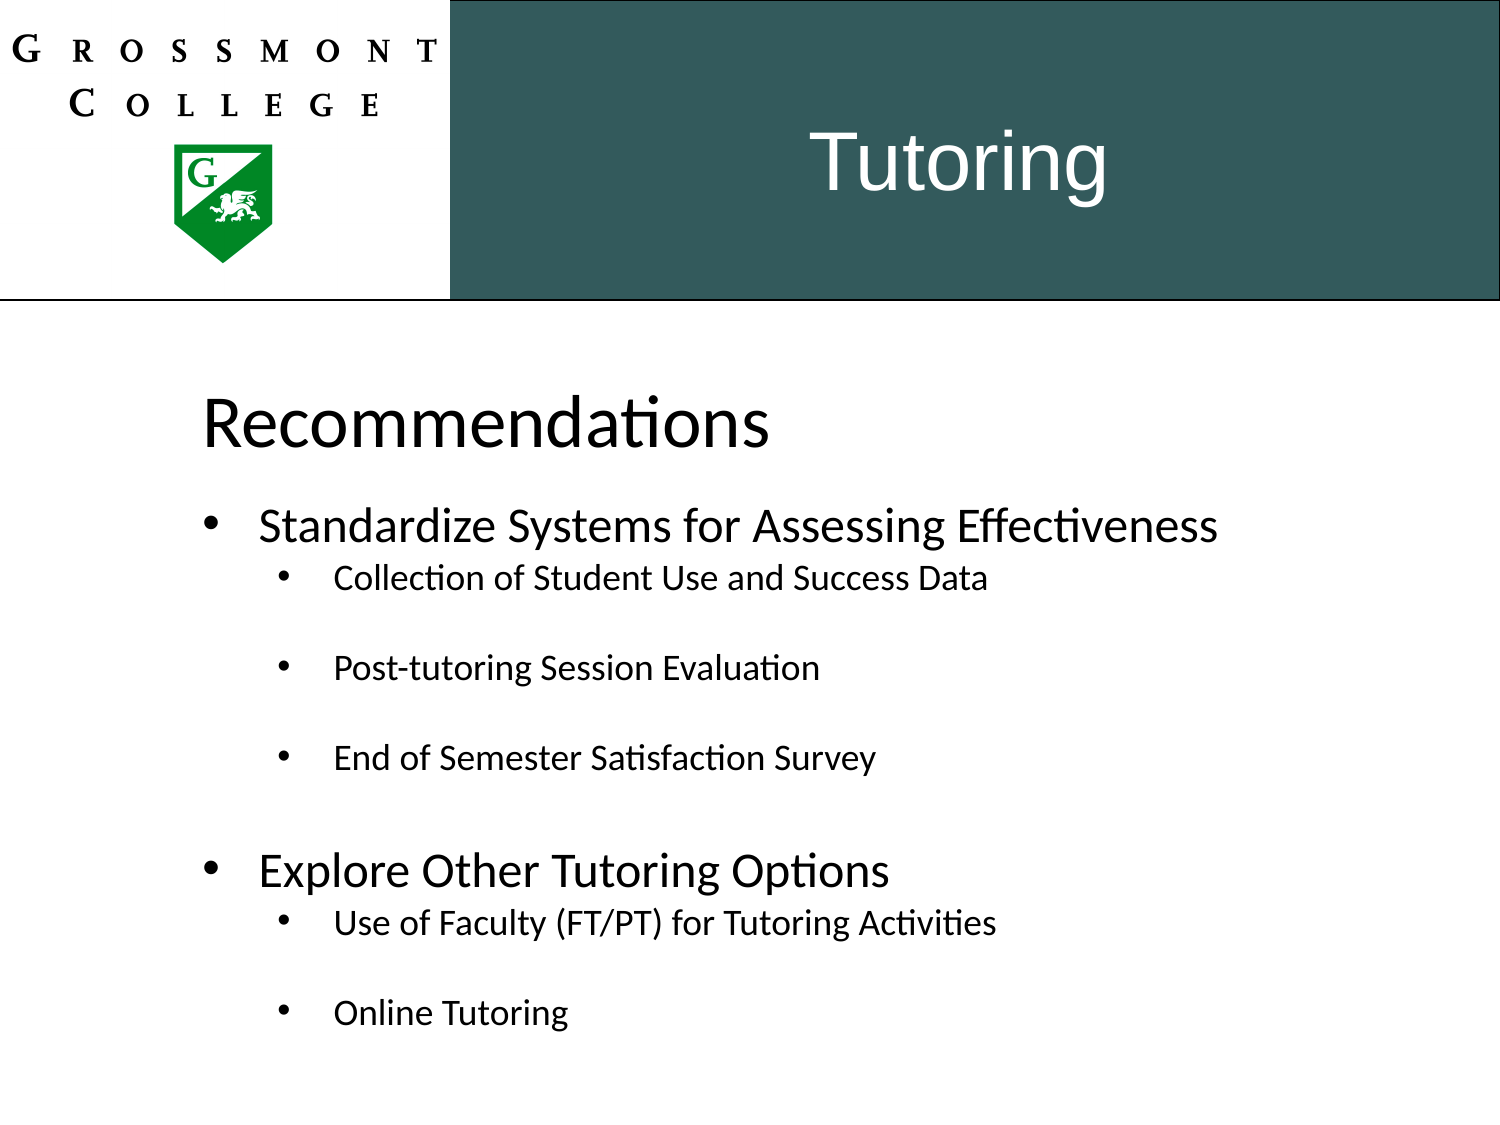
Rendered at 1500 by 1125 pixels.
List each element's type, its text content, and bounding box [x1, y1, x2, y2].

text_box Tutoring [452, 0, 1500, 300]
picture [0, 0, 450, 299]
text_box Recommendations Standardize Systems for Assessing Effectiveness Collection of Student Use and Success Data Post-tutoring Session Evaluation End of Semester Satisfaction Survey Explore Other Tutoring Options Use of Faculty (FT/PT) for Tutoring Activities Online Tutoring [187, 365, 1350, 1040]
